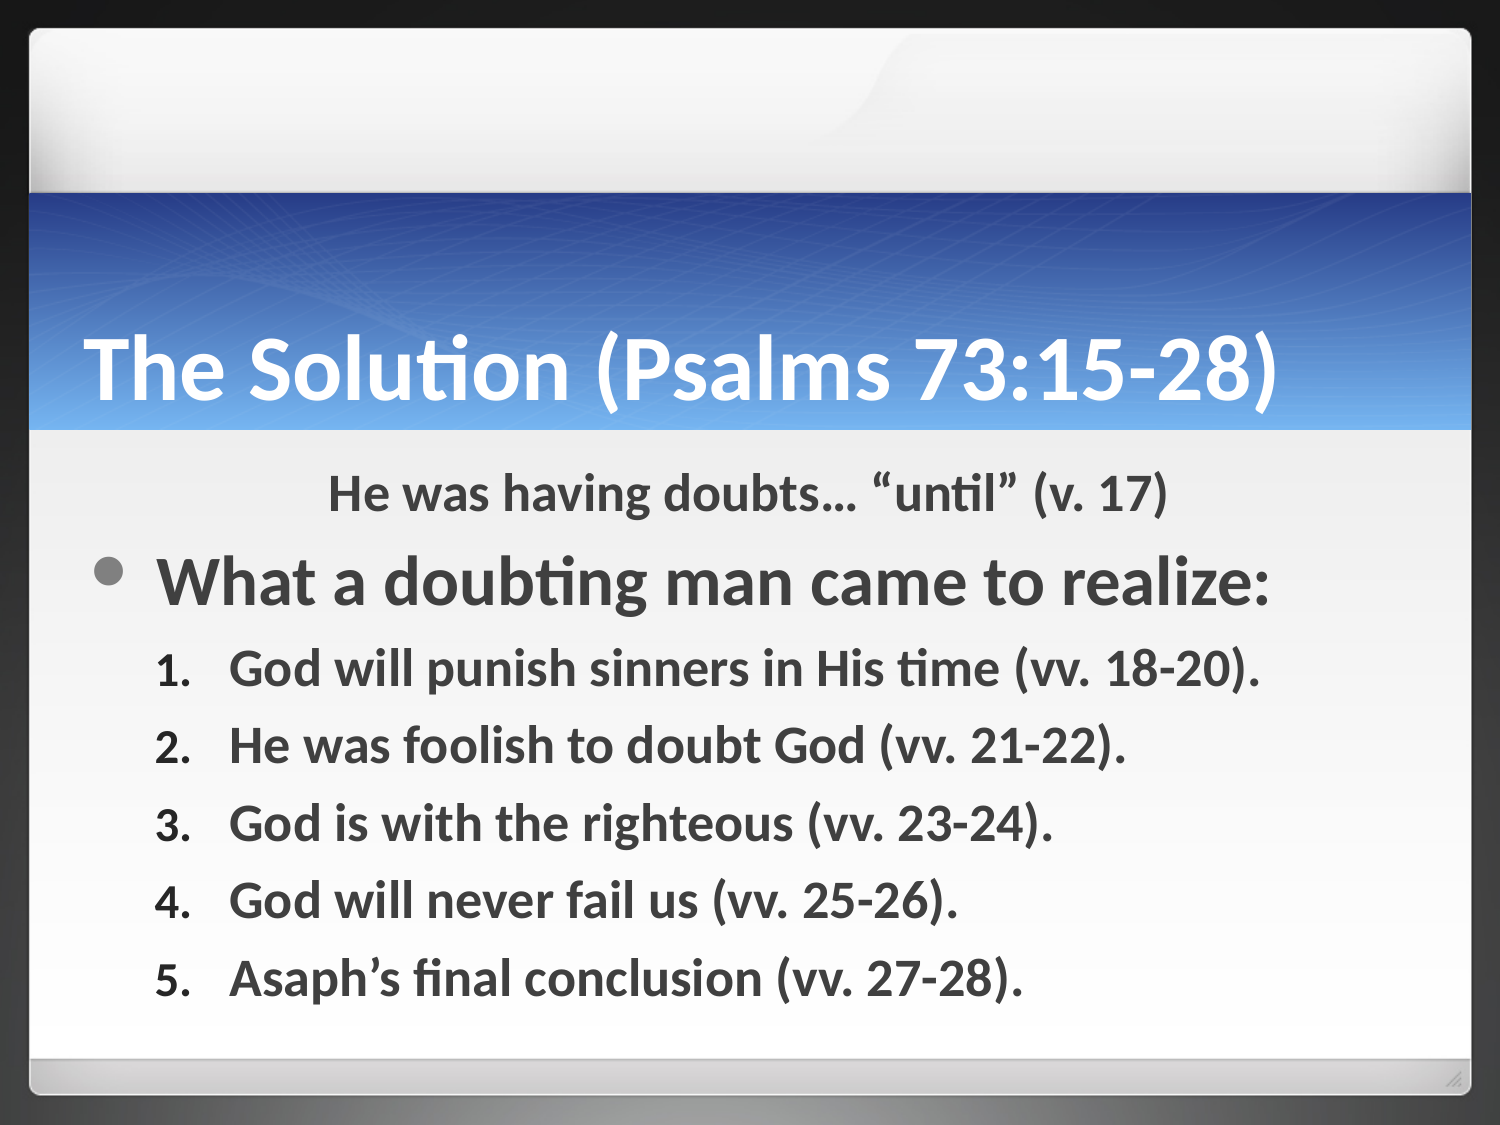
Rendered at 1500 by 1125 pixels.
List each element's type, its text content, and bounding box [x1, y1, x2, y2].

title The Solution (Psalms 73:15-28) [68, 238, 1432, 427]
picture [0, 0, 1500, 1125]
list He was having doubts… “until” (v. 17) What a doubting man came to realize: God will punish sinners in His time (vv. 18-20). He was foolish to doubt God (vv. 21-22). God is with the righteous (vv. 23-24). God will never fail us (vv. 25-26). Asaph’s final conclusion (vv. 27-28). [75, 450, 1425, 1063]
